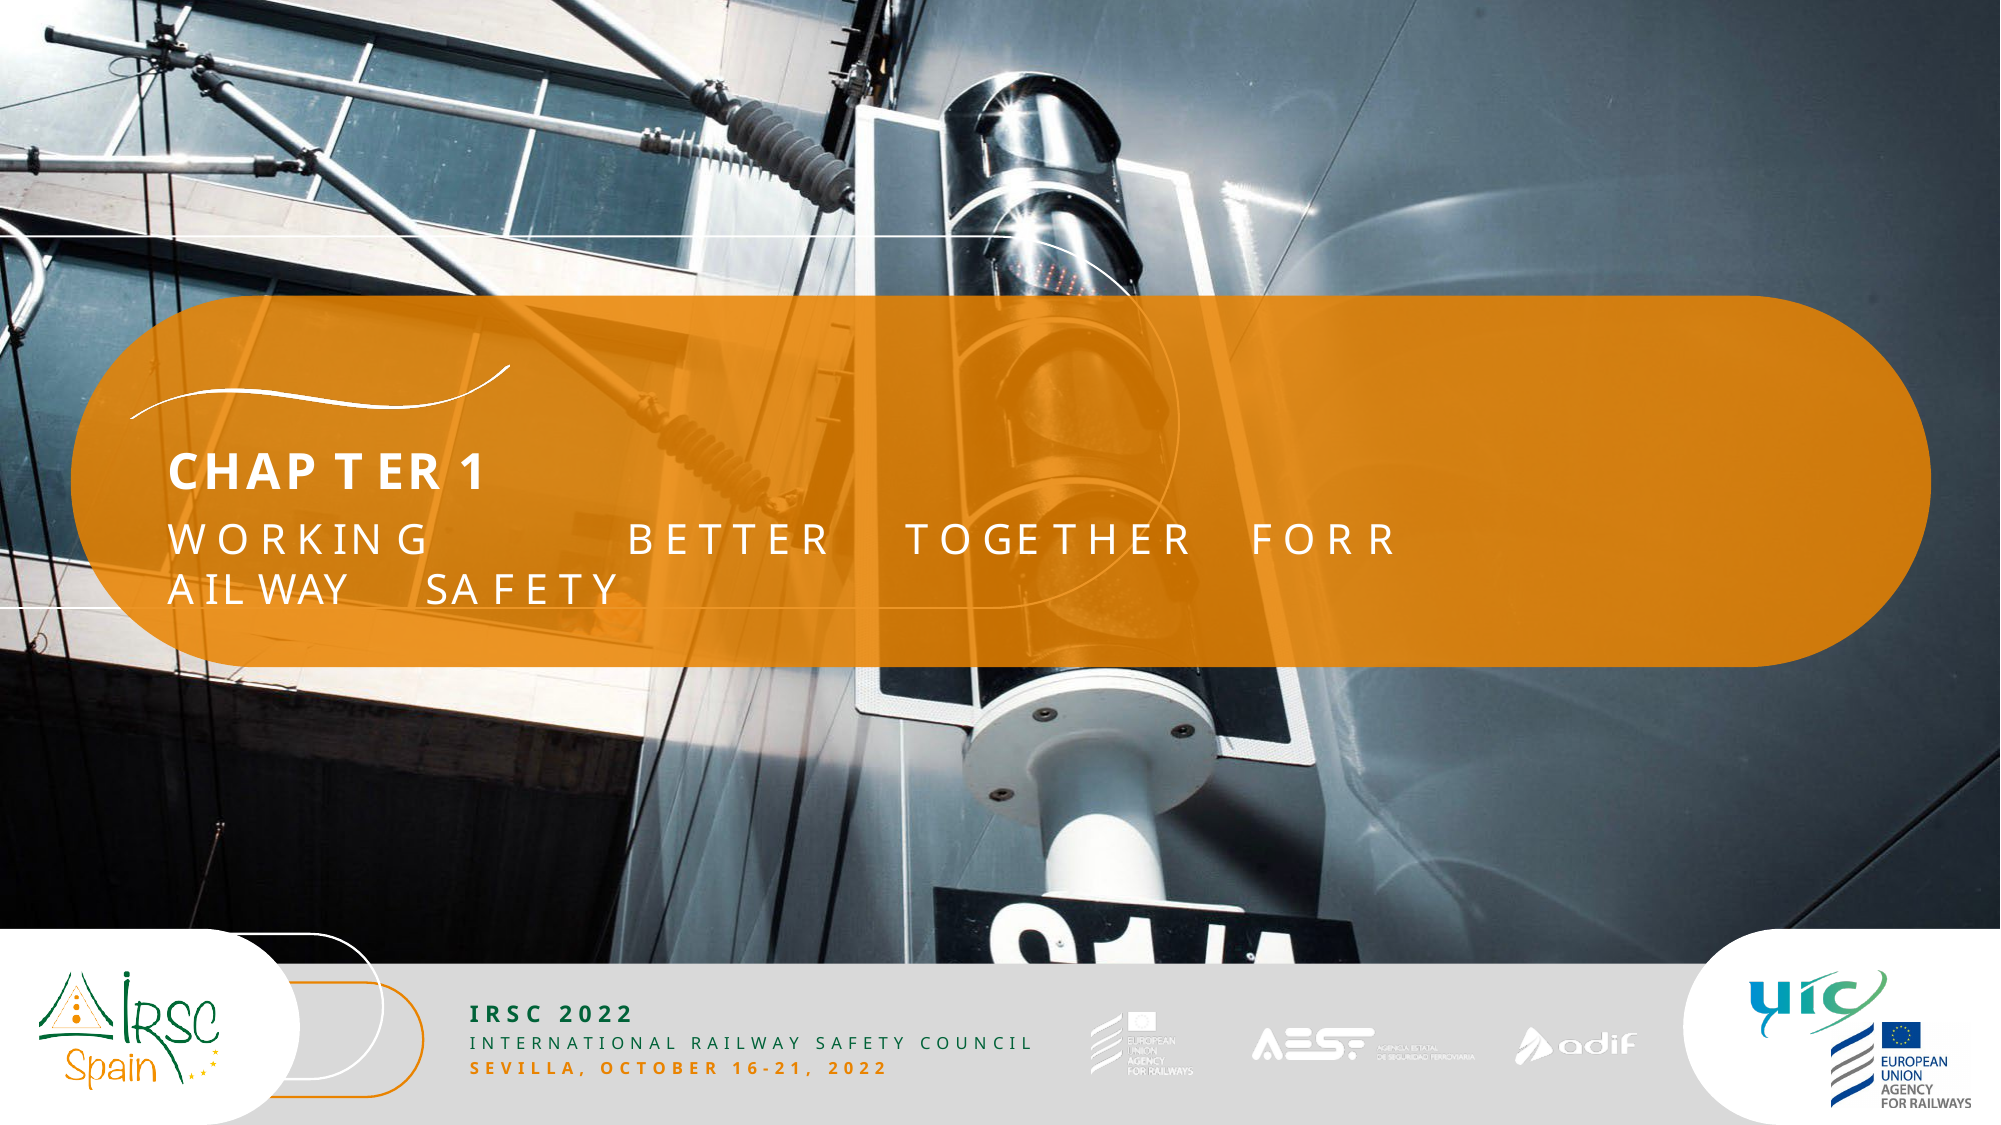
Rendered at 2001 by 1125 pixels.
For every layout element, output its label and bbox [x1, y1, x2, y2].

text_box [0, 928, 2000, 1125]
picture [1749, 970, 1971, 1108]
text_box [0, 0, 2000, 927]
